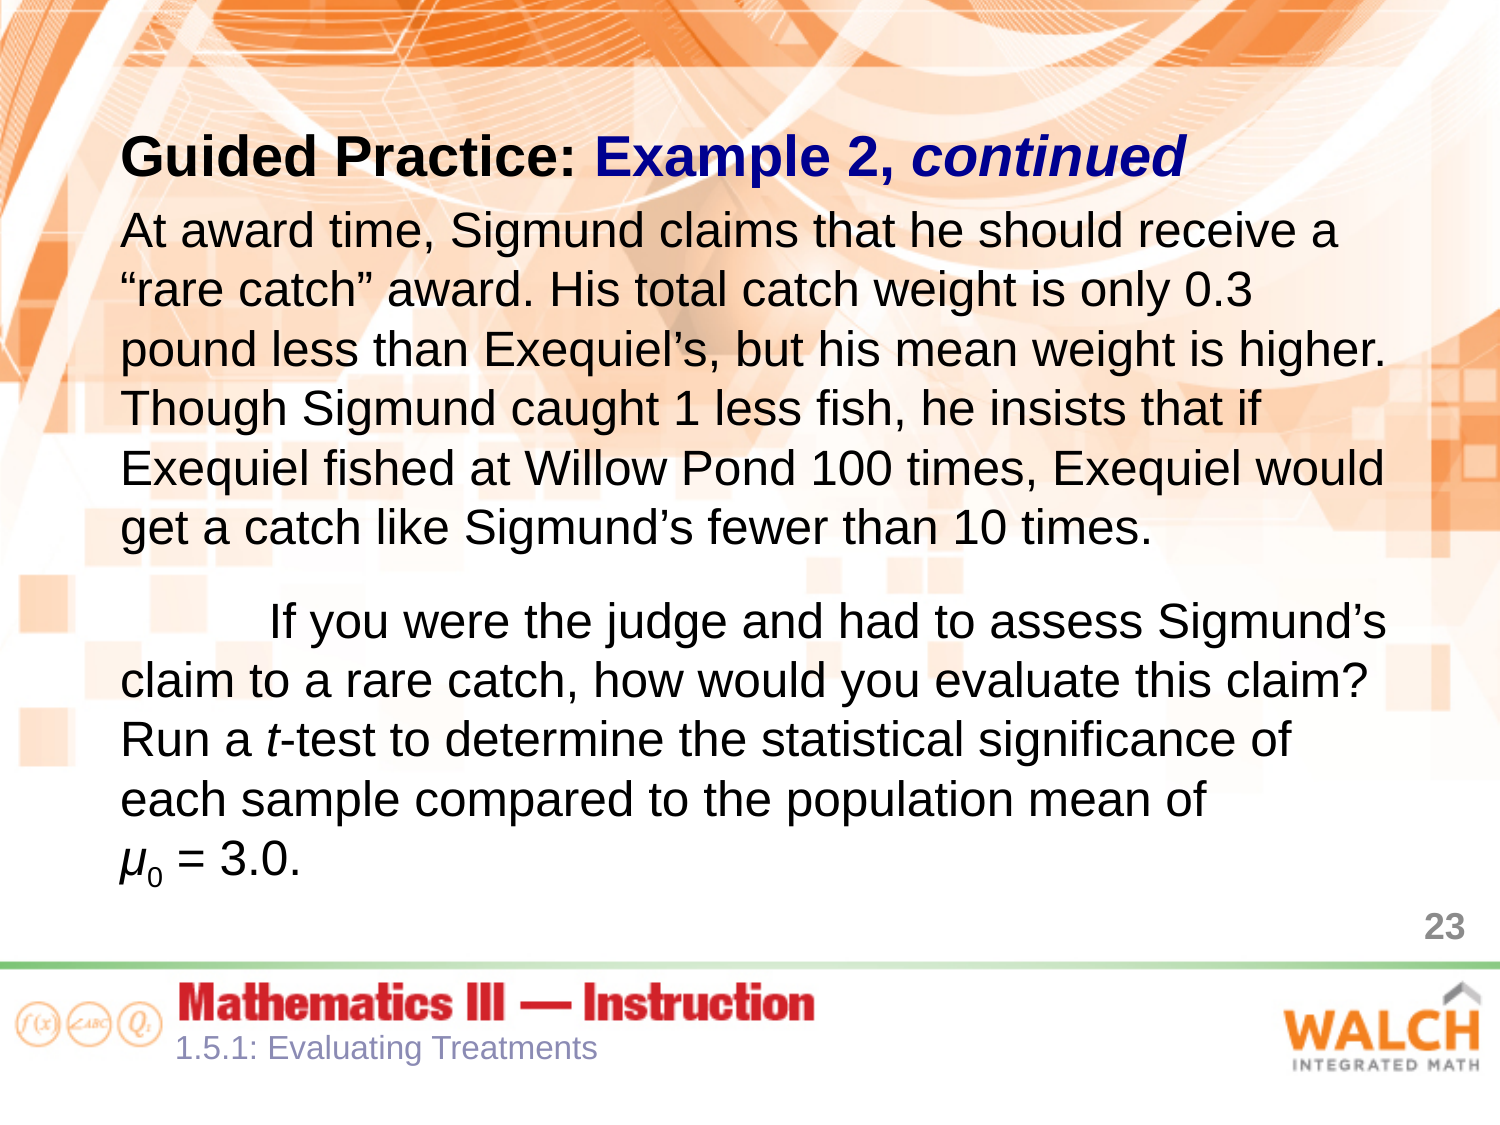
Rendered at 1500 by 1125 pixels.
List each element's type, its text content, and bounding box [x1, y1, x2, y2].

subtitle Guided Practice: Example 2, continued At award time, Sigmund claims that he should receive a “rare catch” award. His total catch weight is only 0.3 pound less than Exequiel’s, but his mean weight is higher. Though Sigmund caught 1 less fish, he insists that if Exequiel fished at Willow Pond 100 times, Exequiel would get a catch like Sigmund’s fewer than 10 times. If you were the judge and had to assess Sigmund’s claim to a rare catch, how would you evaluate this claim? Run a t-test to determine the statistical significance of each sample compared to the population mean of μ0 = 3.0. [105, 111, 1412, 932]
footer 1.5.1: Evaluating Treatments [160, 1024, 1102, 1069]
slide_number 23 [1361, 901, 1481, 949]
picture [0, 0, 1500, 1091]
